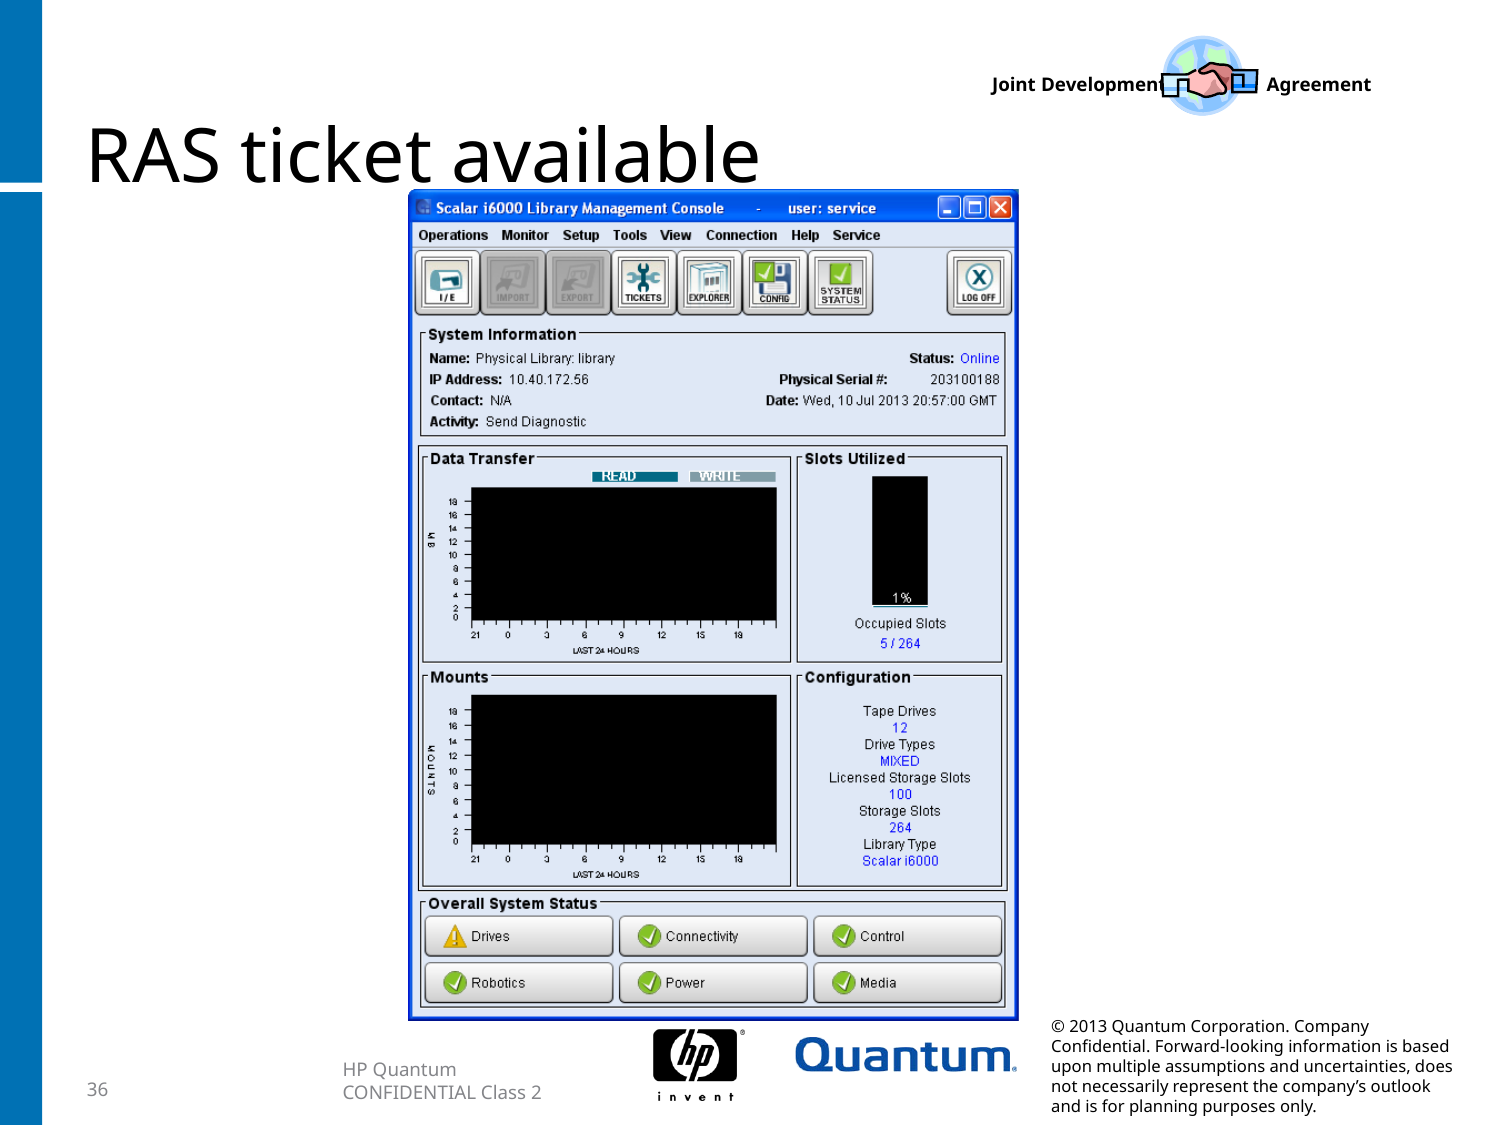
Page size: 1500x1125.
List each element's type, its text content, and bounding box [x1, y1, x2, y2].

picture [788, 1028, 1028, 1083]
picture [408, 189, 1020, 1021]
title RAS ticket available [70, 18, 1424, 207]
slide_number 36 [71, 1074, 136, 1111]
picture [653, 1029, 745, 1101]
footer HP Quantum CONFIDENTIAL Class 2 [327, 1074, 583, 1111]
